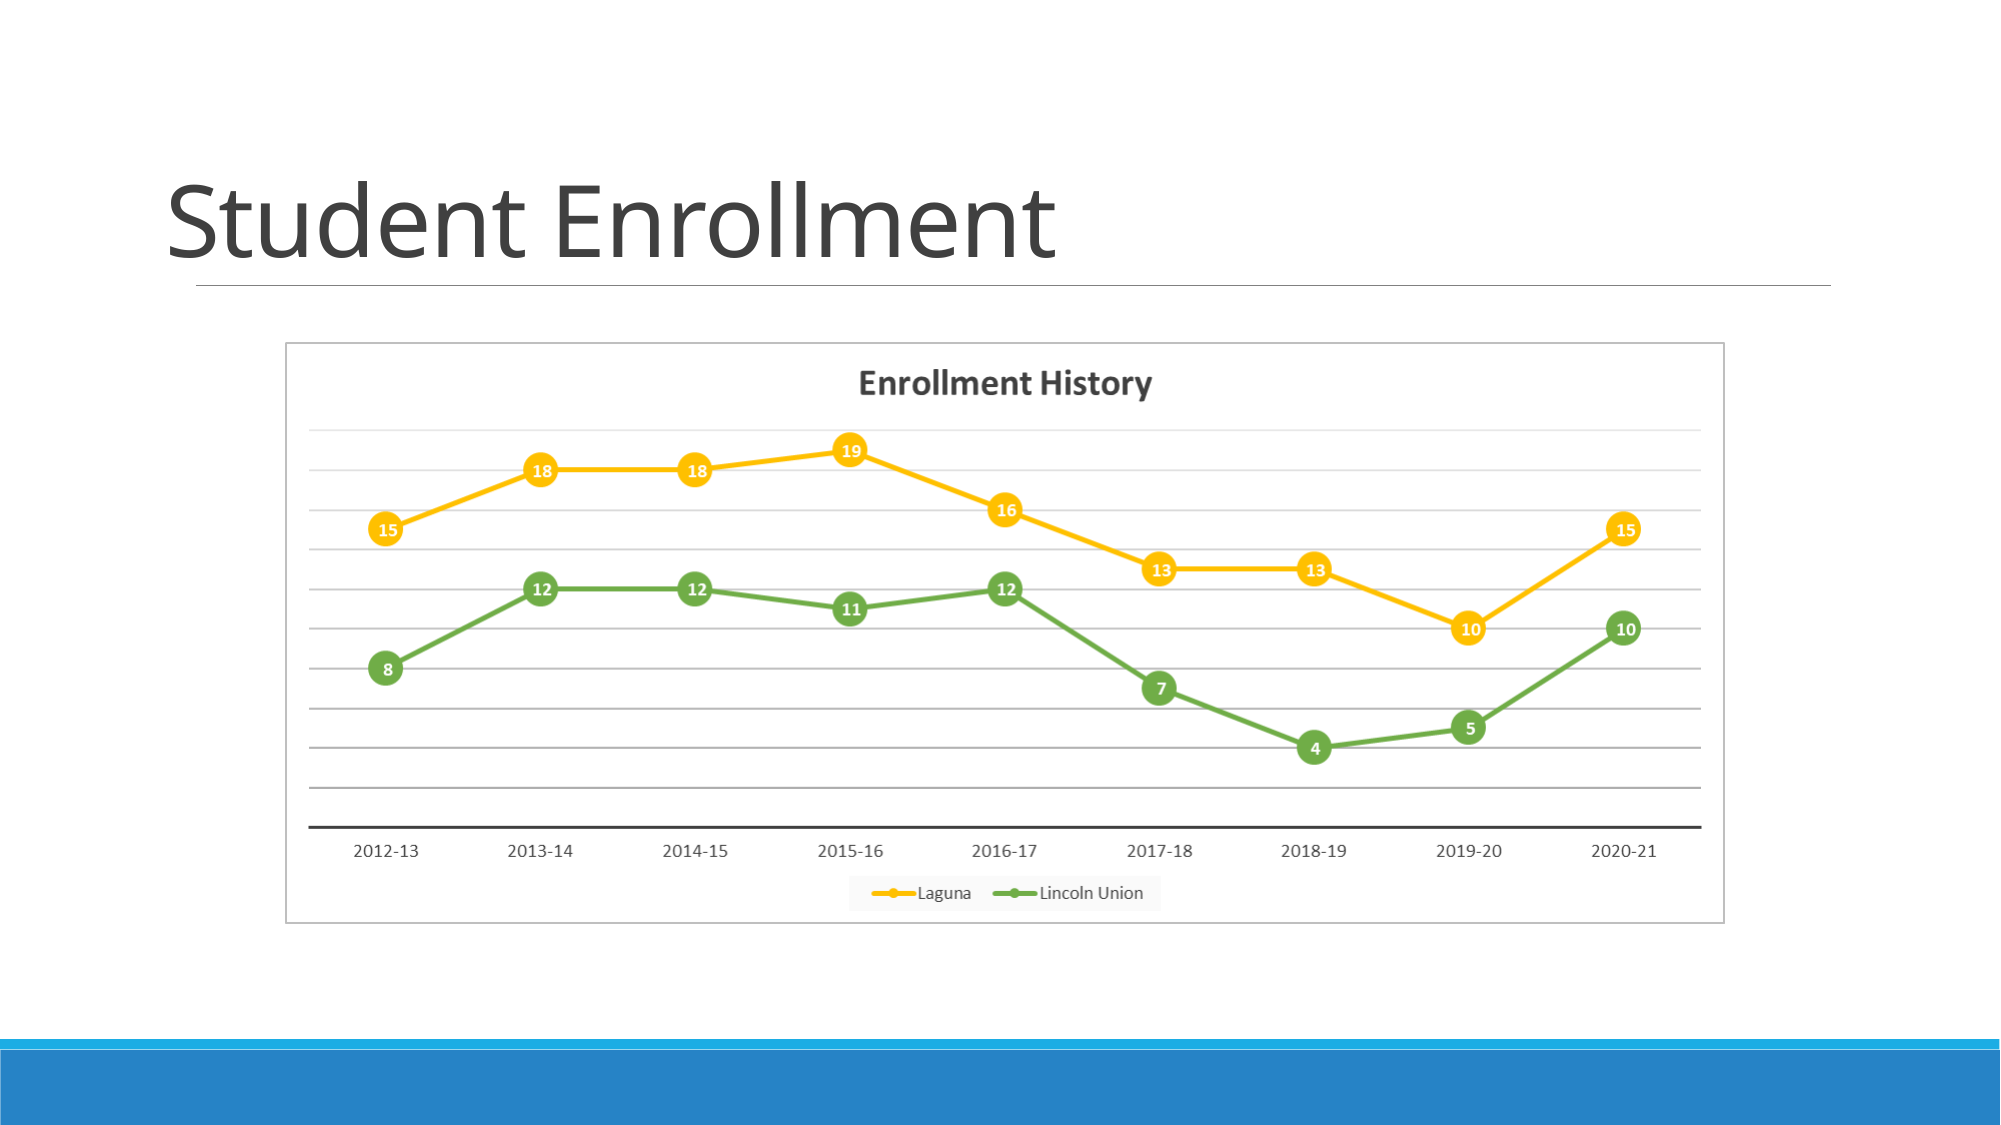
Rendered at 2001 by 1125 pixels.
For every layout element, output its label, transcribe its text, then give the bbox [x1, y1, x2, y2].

title Student Enrollment [150, 47, 1850, 285]
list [284, 341, 1726, 924]
